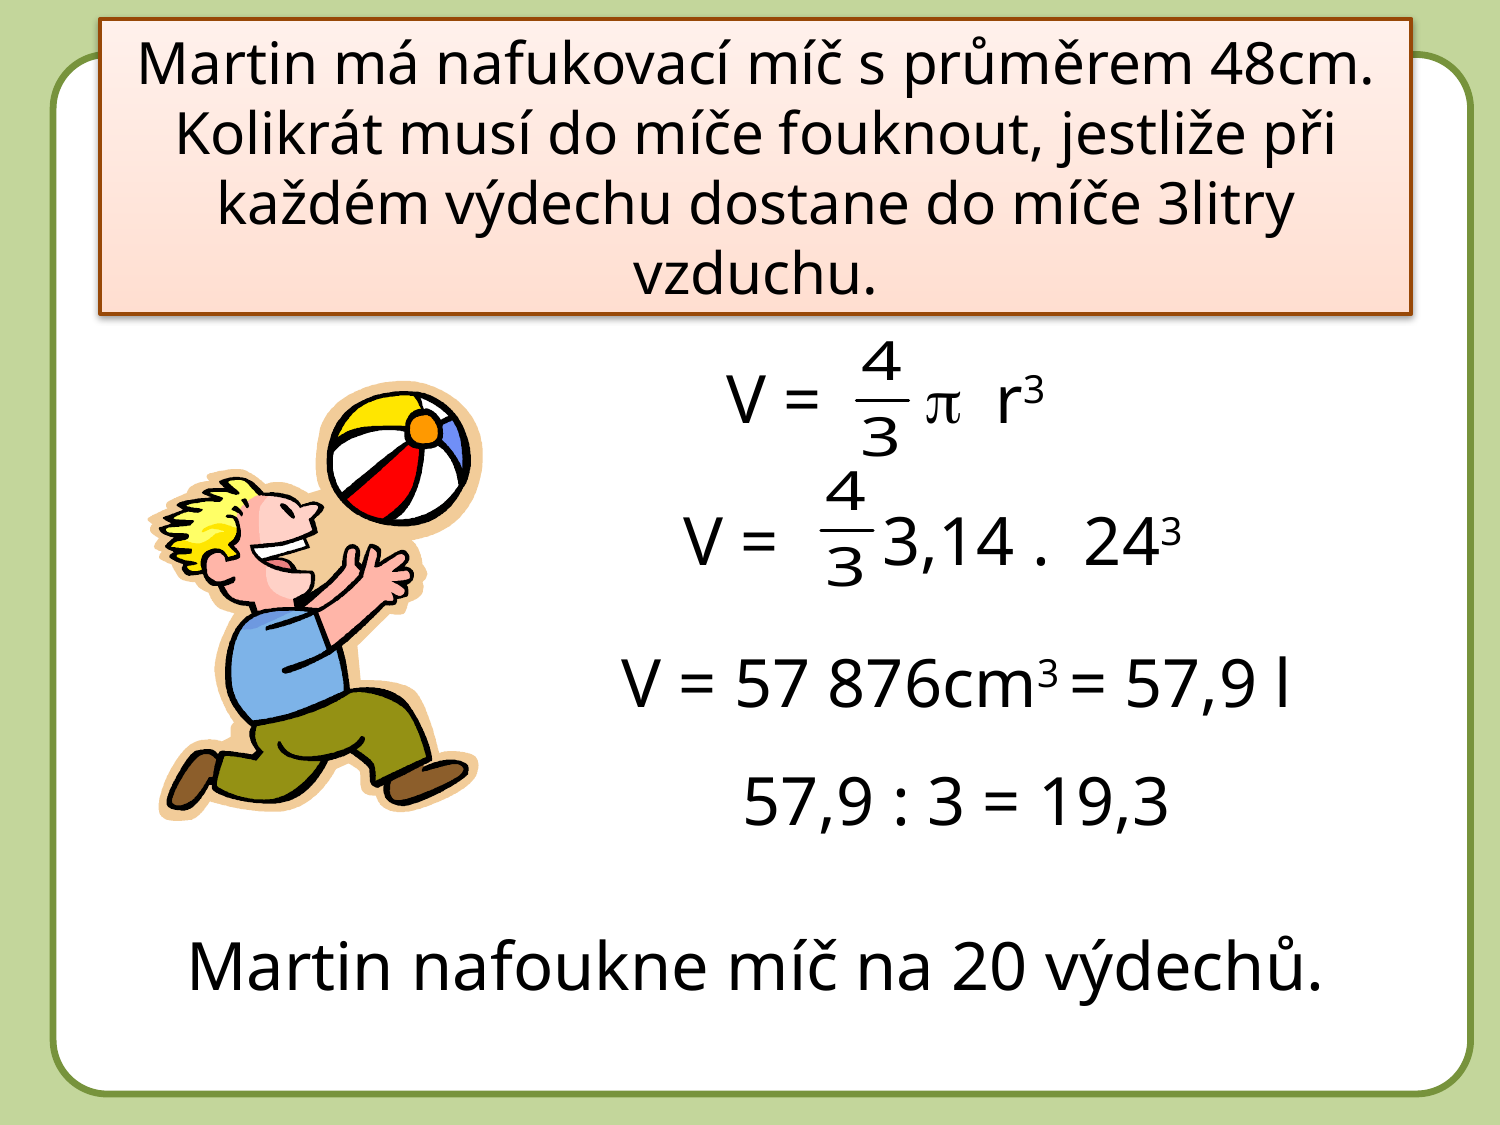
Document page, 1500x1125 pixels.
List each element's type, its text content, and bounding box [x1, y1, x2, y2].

text_box Martin má nafukovací míč s průměrem 48cm. Kolikrát musí do míče fouknout, jestliže při každém výdechu dostane do míče 3litry vzduchu. [100, 18, 1412, 314]
text_box DD [50, 52, 1473, 1097]
text_box V = 57 876cm3 = 57,9 l [547, 631, 1366, 730]
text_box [560, 325, 1211, 551]
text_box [607, 455, 1259, 681]
picture [147, 373, 491, 829]
text_box 57,9 : 3 = 19,3 [547, 749, 1366, 848]
text_box Martin nafoukne míč na 20 výdechů. [134, 915, 1378, 1014]
